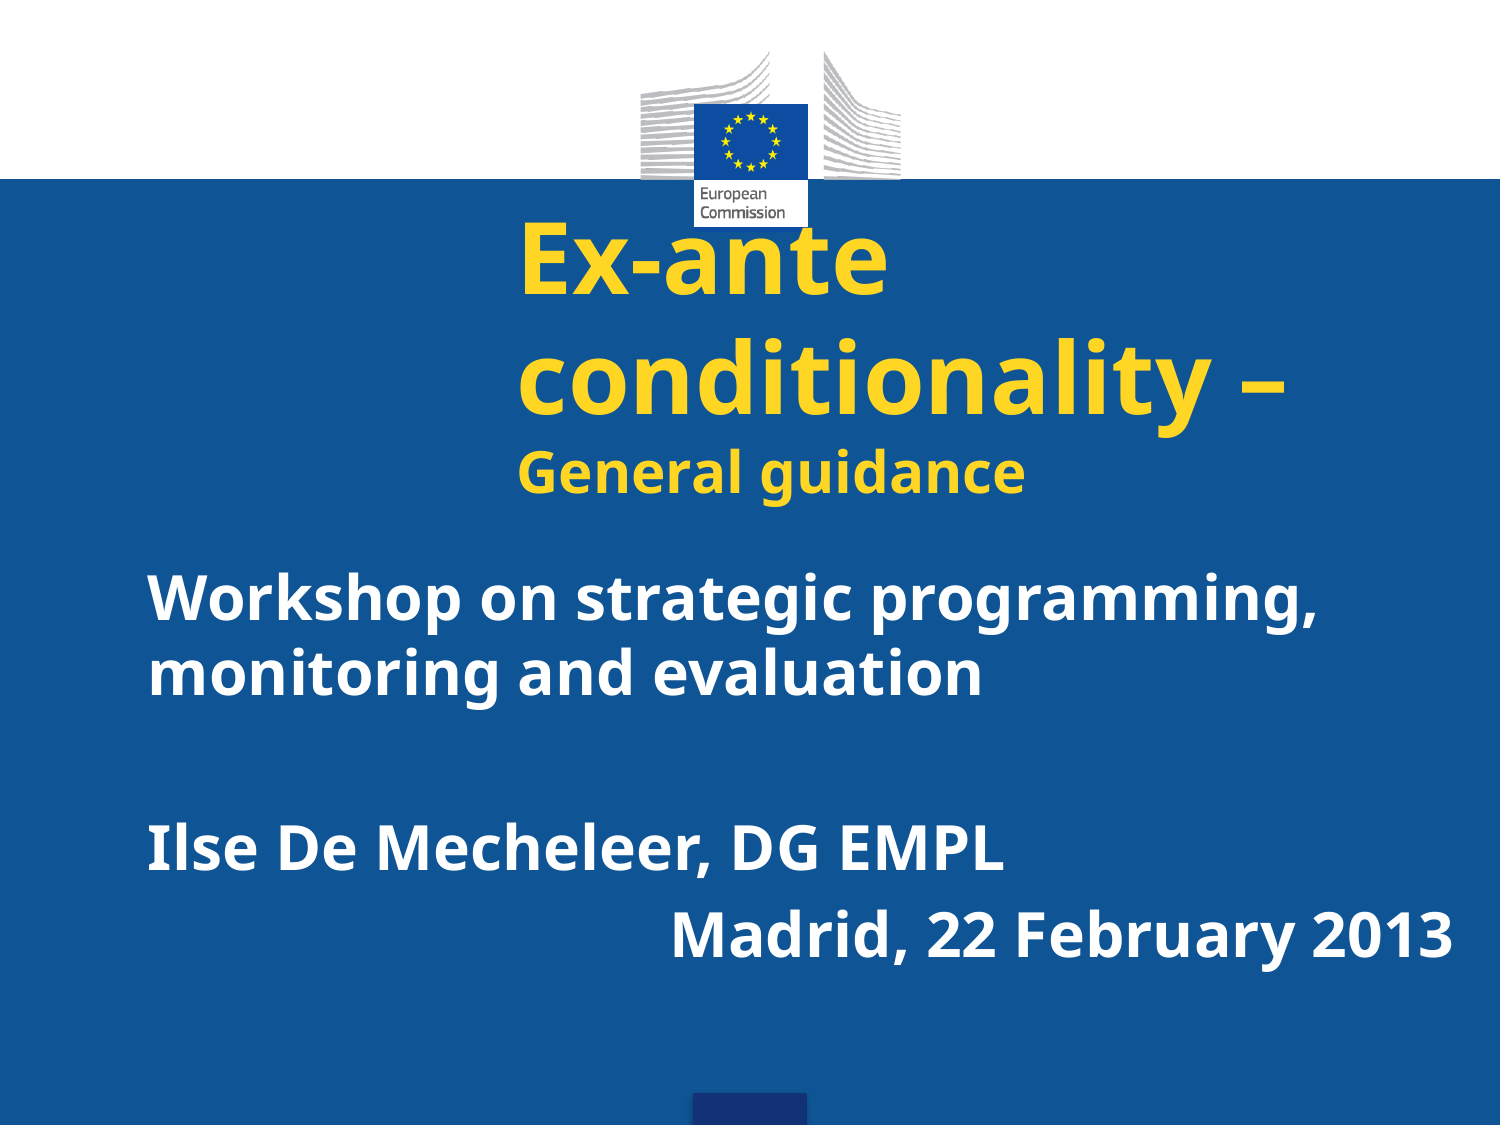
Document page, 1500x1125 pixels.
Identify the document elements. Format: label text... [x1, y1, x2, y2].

list Workshop on strategic programming, monitoring and evaluation Ilse De Mecheleer, DG EMPL Madrid, 22 February 2013 [76, 550, 1471, 953]
title Ex-ante conditionality – General guidance [442, 172, 1424, 528]
